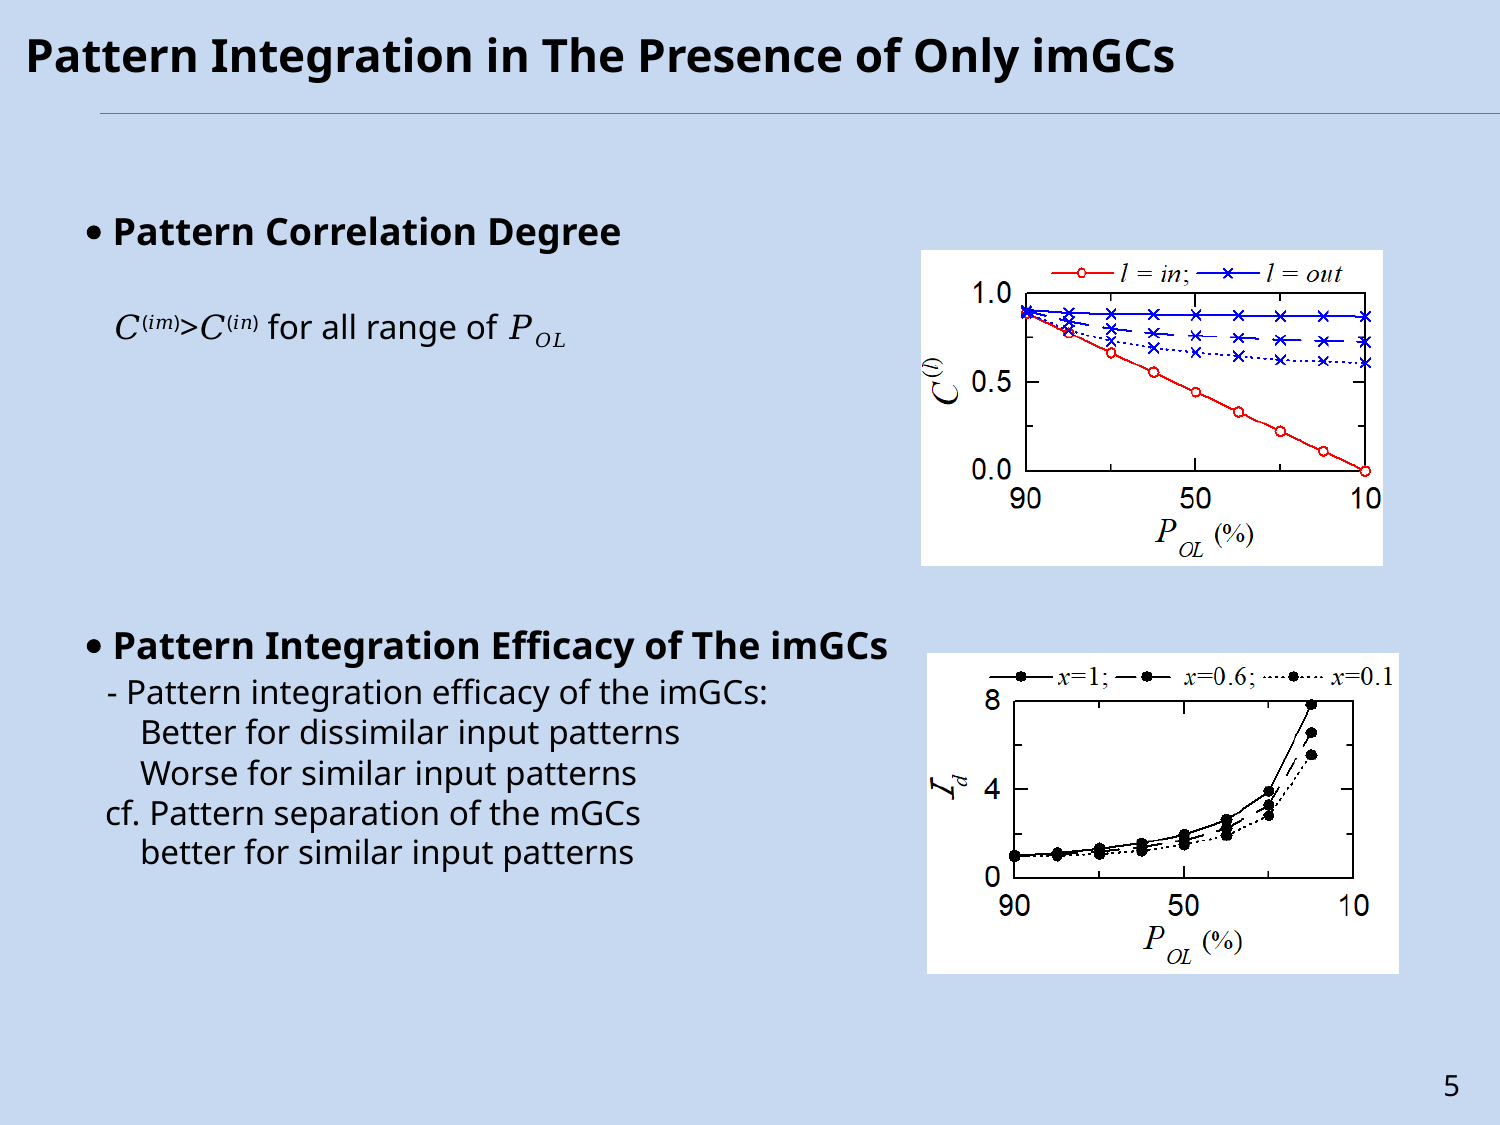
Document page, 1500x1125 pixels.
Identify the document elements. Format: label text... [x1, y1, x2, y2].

text_box 5 [1428, 1060, 1476, 1111]
picture [926, 652, 1400, 974]
text_box Pattern Integration in The Presence of Only imGCs [10, 19, 1191, 89]
text_box  Pattern Correlation Degree 𝐶(𝑖𝑚)>𝐶(𝑖𝑛) for all range of 𝑃𝑂𝐿  Pattern Integration Efficacy of The imGCs - Pattern integration efficacy of the imGCs: Better for dissimilar input patterns Worse for similar input patterns cf. Pattern separation of the mGCs better for similar input patterns [72, 200, 1447, 879]
picture [921, 250, 1383, 567]
